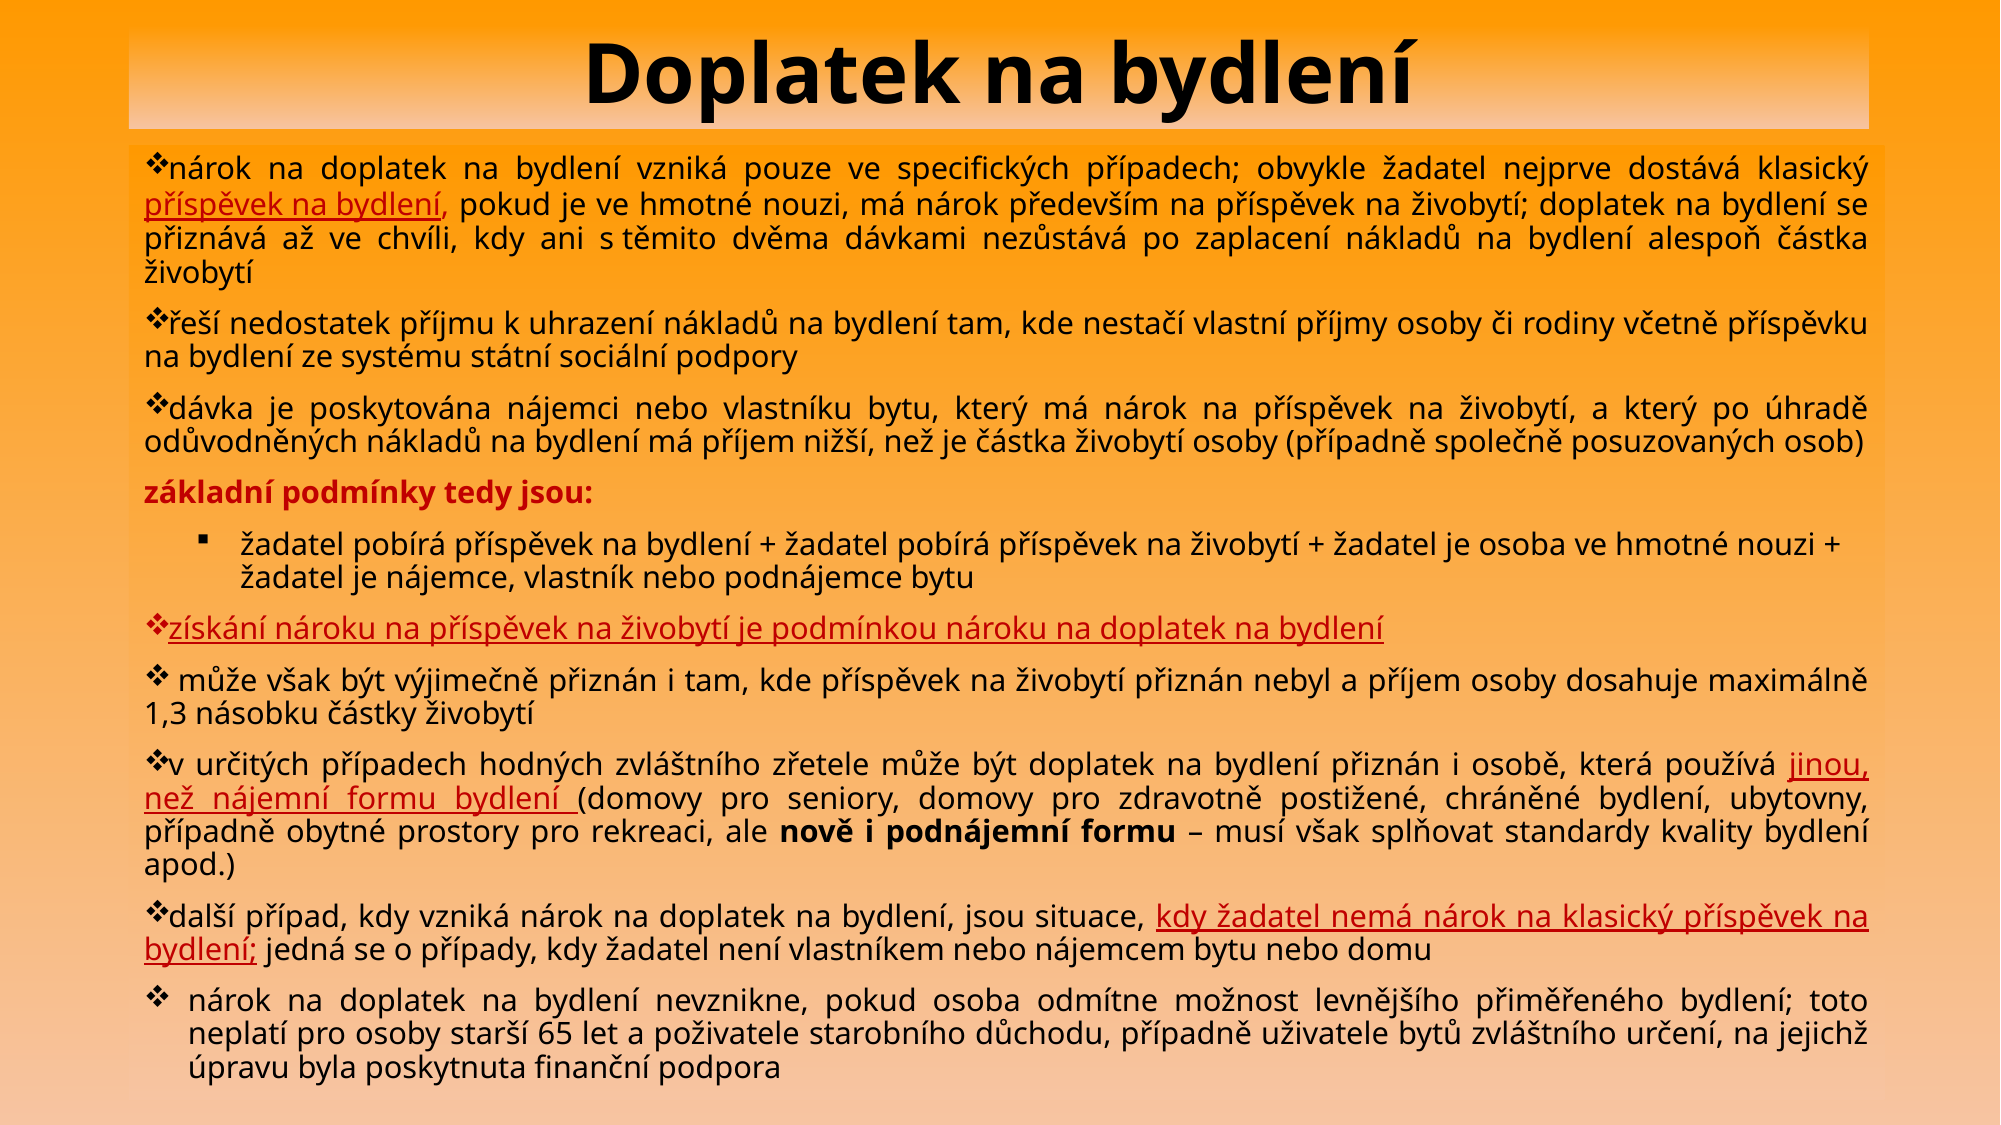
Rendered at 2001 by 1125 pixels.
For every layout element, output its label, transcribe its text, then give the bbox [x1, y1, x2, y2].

title Doplatek na bydlení [128, 25, 1869, 129]
subtitle nárok na doplatek na bydlení vzniká pouze ve specifických případech; obvykle žadatel nejprve dostává klasický příspěvek na bydlení, pokud je ve hmotné nouzi, má nárok především na příspěvek na živobytí; doplatek na bydlení se přiznává až ve chvíli, kdy ani s těmito dvěma dávkami nezůstává po zaplacení nákladů na bydlení alespoň částka živobytí řeší nedostatek příjmu k uhrazení nákladů na bydlení tam, kde nestačí vlastní příjmy osoby či rodiny včetně příspěvku na bydlení ze systému státní sociální podpory dávka je poskytována nájemci nebo vlastníku bytu, který má nárok na příspěvek na živobytí, a který po úhradě odůvodněných nákladů na bydlení má příjem nižší, než je částka živobytí osoby (případně společně posuzovaných osob) základní podmínky tedy jsou: žadatel pobírá příspěvek na bydlení + žadatel pobírá příspěvek na živobytí + žadatel je osoba ve hmotné nouzi + žadatel je nájemce, vlastník nebo podnájemce bytu získání nároku na příspěvek na živobytí je podmínkou nároku na doplatek na bydlení může však být výjimečně přiznán i tam, kde příspěvek na živobytí přiznán nebyl a příjem osoby dosahuje maximálně 1,3 násobku částky živobytí v určitých případech hodných zvláštního zřetele může být doplatek na bydlení přiznán i osobě, která používá jinou, než nájemní formu bydlení (domovy pro seniory, domovy pro zdravotně postižené, chráněné bydlení, ubytovny, případně obytné prostory pro rekreaci, ale nově i podnájemní formu – musí však splňovat standardy kvality bydlení apod.) další případ, kdy vzniká nárok na doplatek na bydlení, jsou situace, kdy žadatel nemá nárok na klasický příspěvek na bydlení; jedná se o případy, kdy žadatel není vlastníkem nebo nájemcem bytu nebo domu nárok na doplatek na bydlení nevznikne, pokud osoba odmítne možnost levnějšího přiměřeného bydlení; toto neplatí pro osoby starší 65 let a poživatele starobního důchodu, případně uživatele bytů zvláštního určení, na jejichž úpravu byla poskytnuta finanční podpora [128, 145, 1885, 1100]
